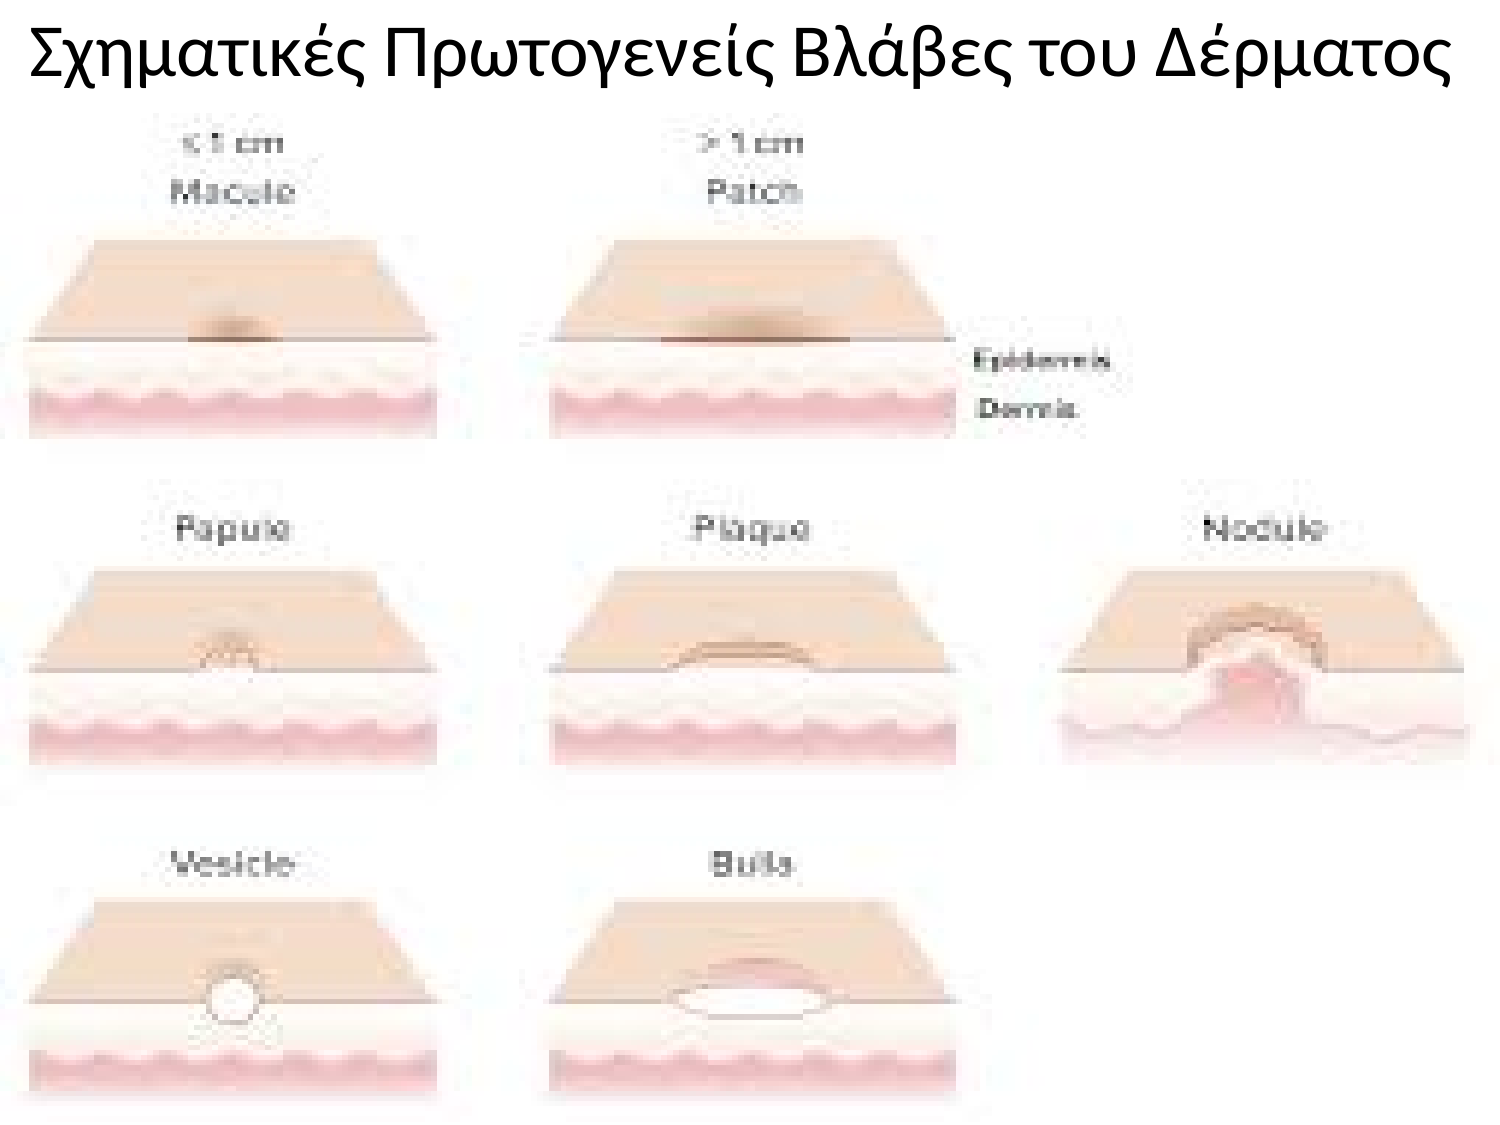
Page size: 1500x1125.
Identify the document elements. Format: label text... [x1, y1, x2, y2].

title Σχηματικές Πρωτογενείς Βλάβες του Δέρματος [0, 2, 1500, 91]
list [0, 113, 1500, 1122]
